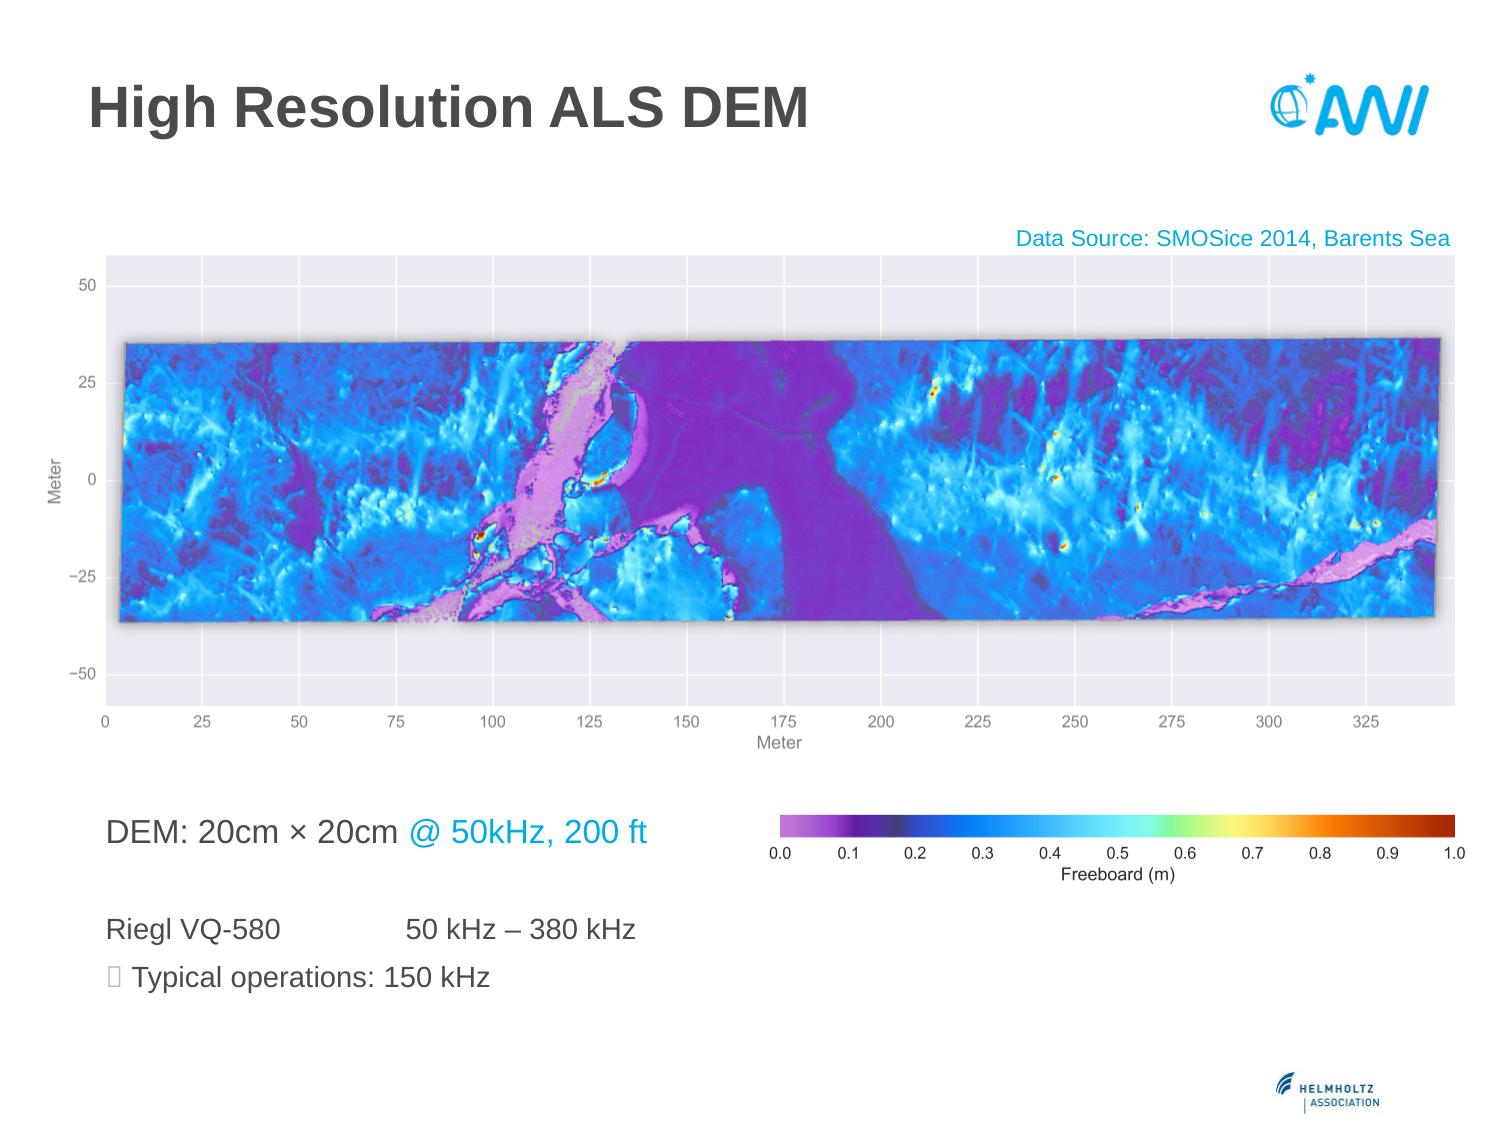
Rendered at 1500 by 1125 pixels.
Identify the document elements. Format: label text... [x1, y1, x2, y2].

title High Resolution ALS DEM [73, 50, 1441, 159]
picture [0, 199, 1500, 950]
picture [1271, 1068, 1384, 1118]
text_box DEM: 20cm × 20cm @ 50kHz, 200 ft Riegl VQ-580 50 kHz – 380 kHz  Typical operations: 150 kHz [105, 957, 648, 994]
